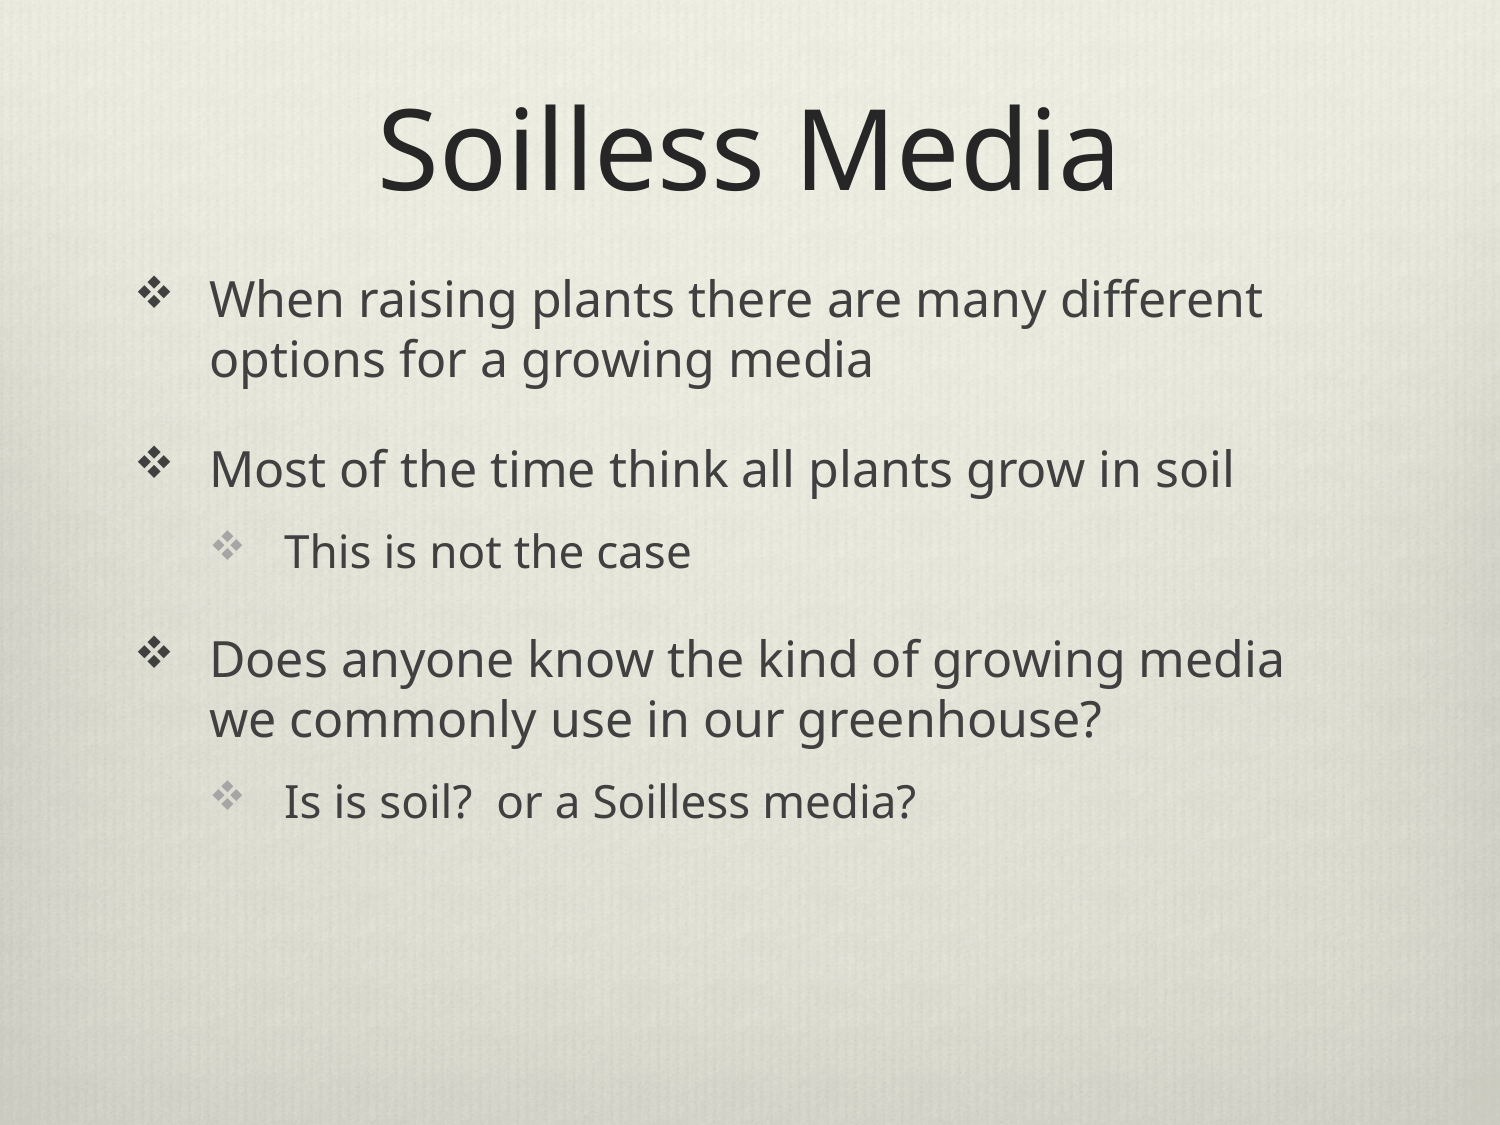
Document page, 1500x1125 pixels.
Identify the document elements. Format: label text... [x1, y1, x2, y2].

title Soilless Media [119, 51, 1381, 240]
list When raising plants there are many different options for a growing media Most of the time think all plants grow in soil This is not the case Does anyone know the kind of growing media we commonly use in our greenhouse? Is is soil? or a Soilless media? [119, 260, 1381, 1011]
